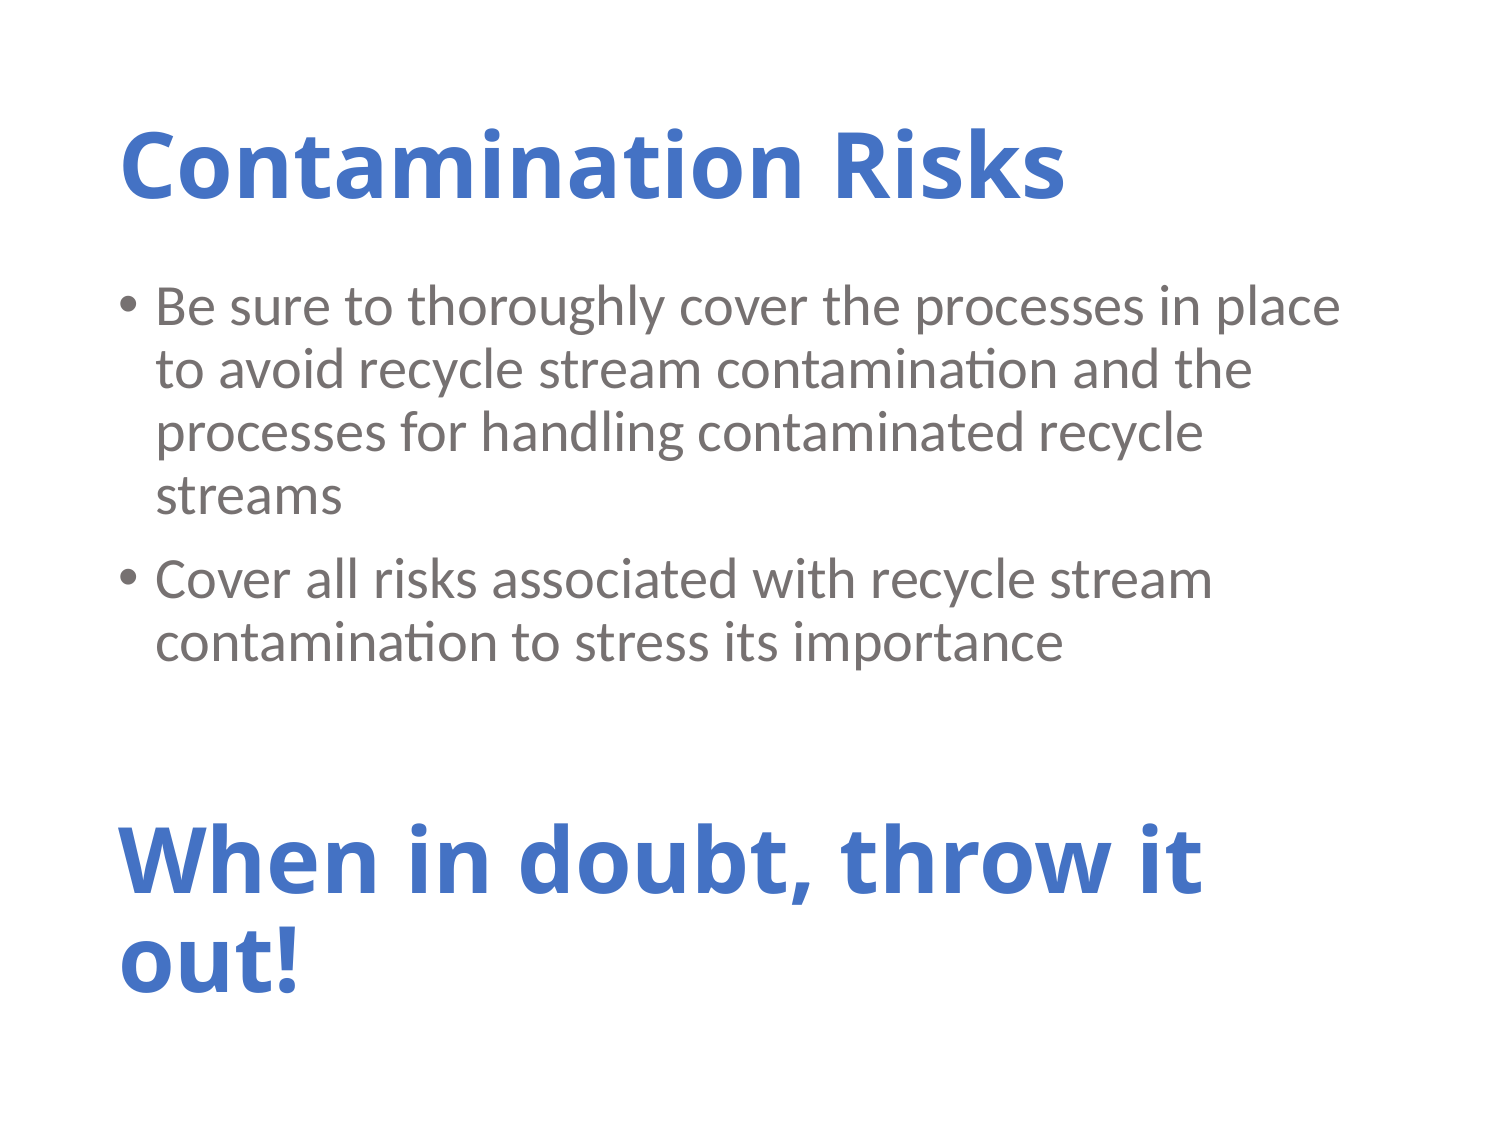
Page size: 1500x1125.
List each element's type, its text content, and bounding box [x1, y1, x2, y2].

list Be sure to thoroughly cover the processes in place to avoid recycle stream contamination and the processes for handling contaminated recycle streams Cover all risks associated with recycle stream contamination to stress its importance When in doubt, throw it out! [103, 267, 1397, 982]
title Contamination Risks [103, 59, 1397, 267]
